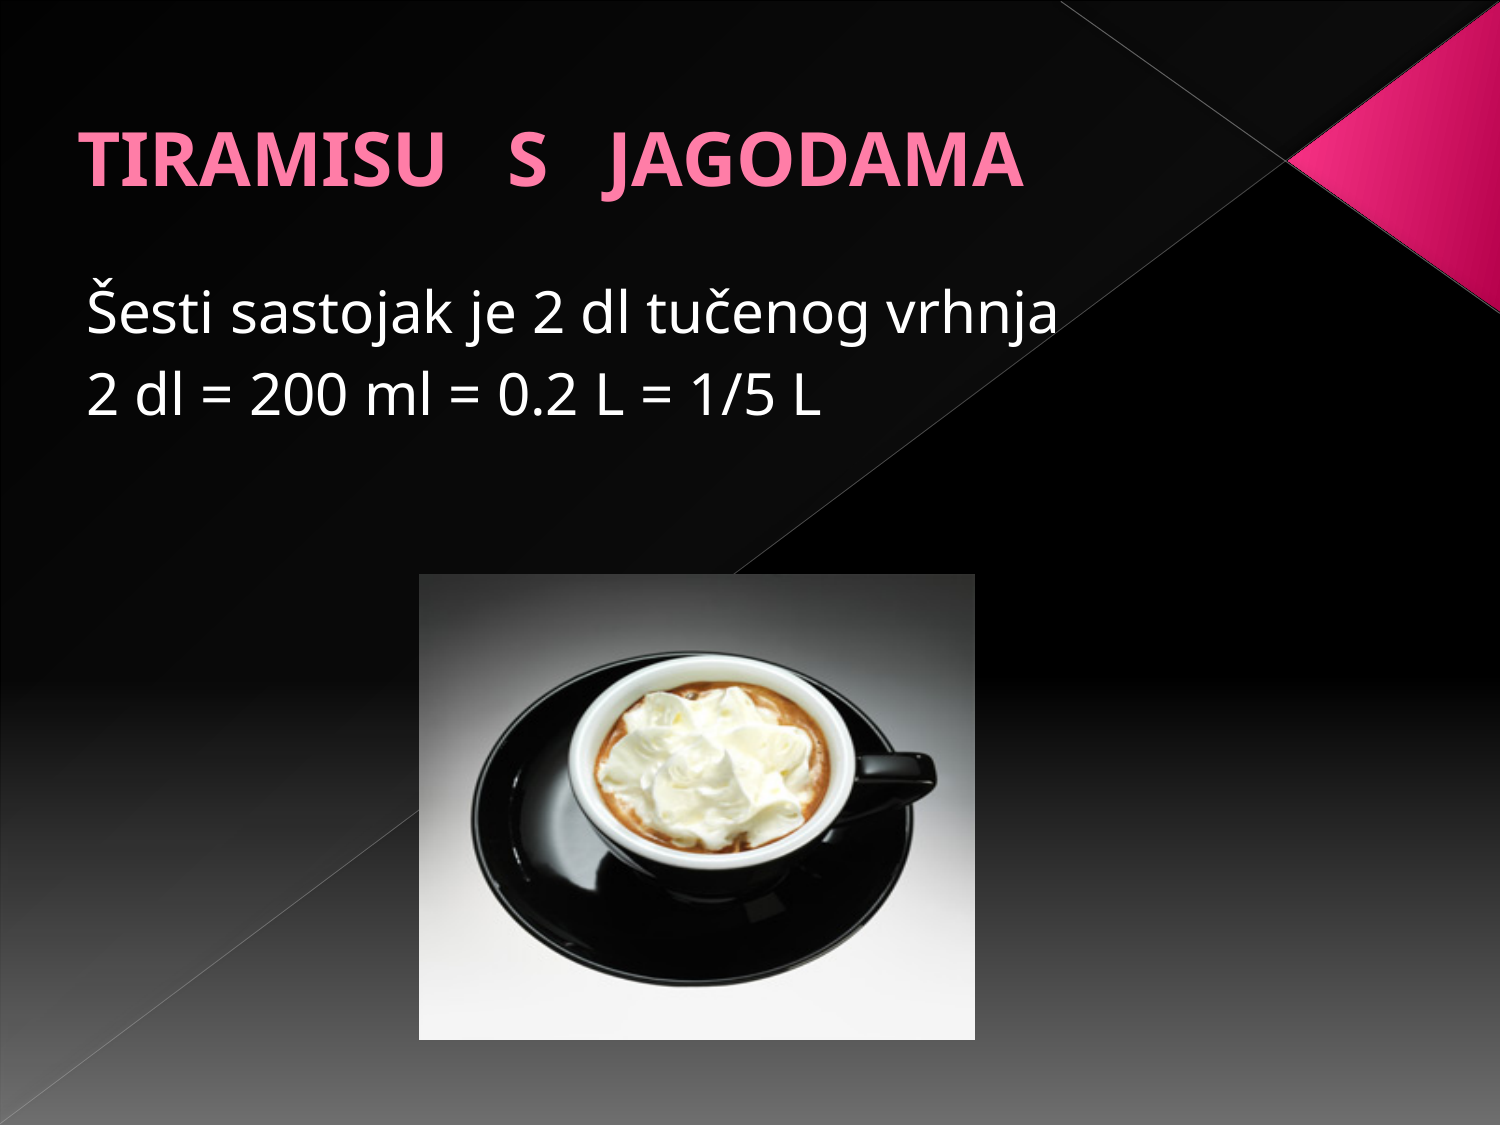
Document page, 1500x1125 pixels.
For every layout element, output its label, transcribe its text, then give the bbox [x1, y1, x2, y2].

picture [418, 574, 975, 1041]
title TIRAMISU S JAGODAMA [62, 44, 1250, 267]
list Šesti sastojak je 2 dl tučenog vrhnja 2 dl = 200 ml = 0.2 L = 1/5 L [62, 267, 1400, 643]
